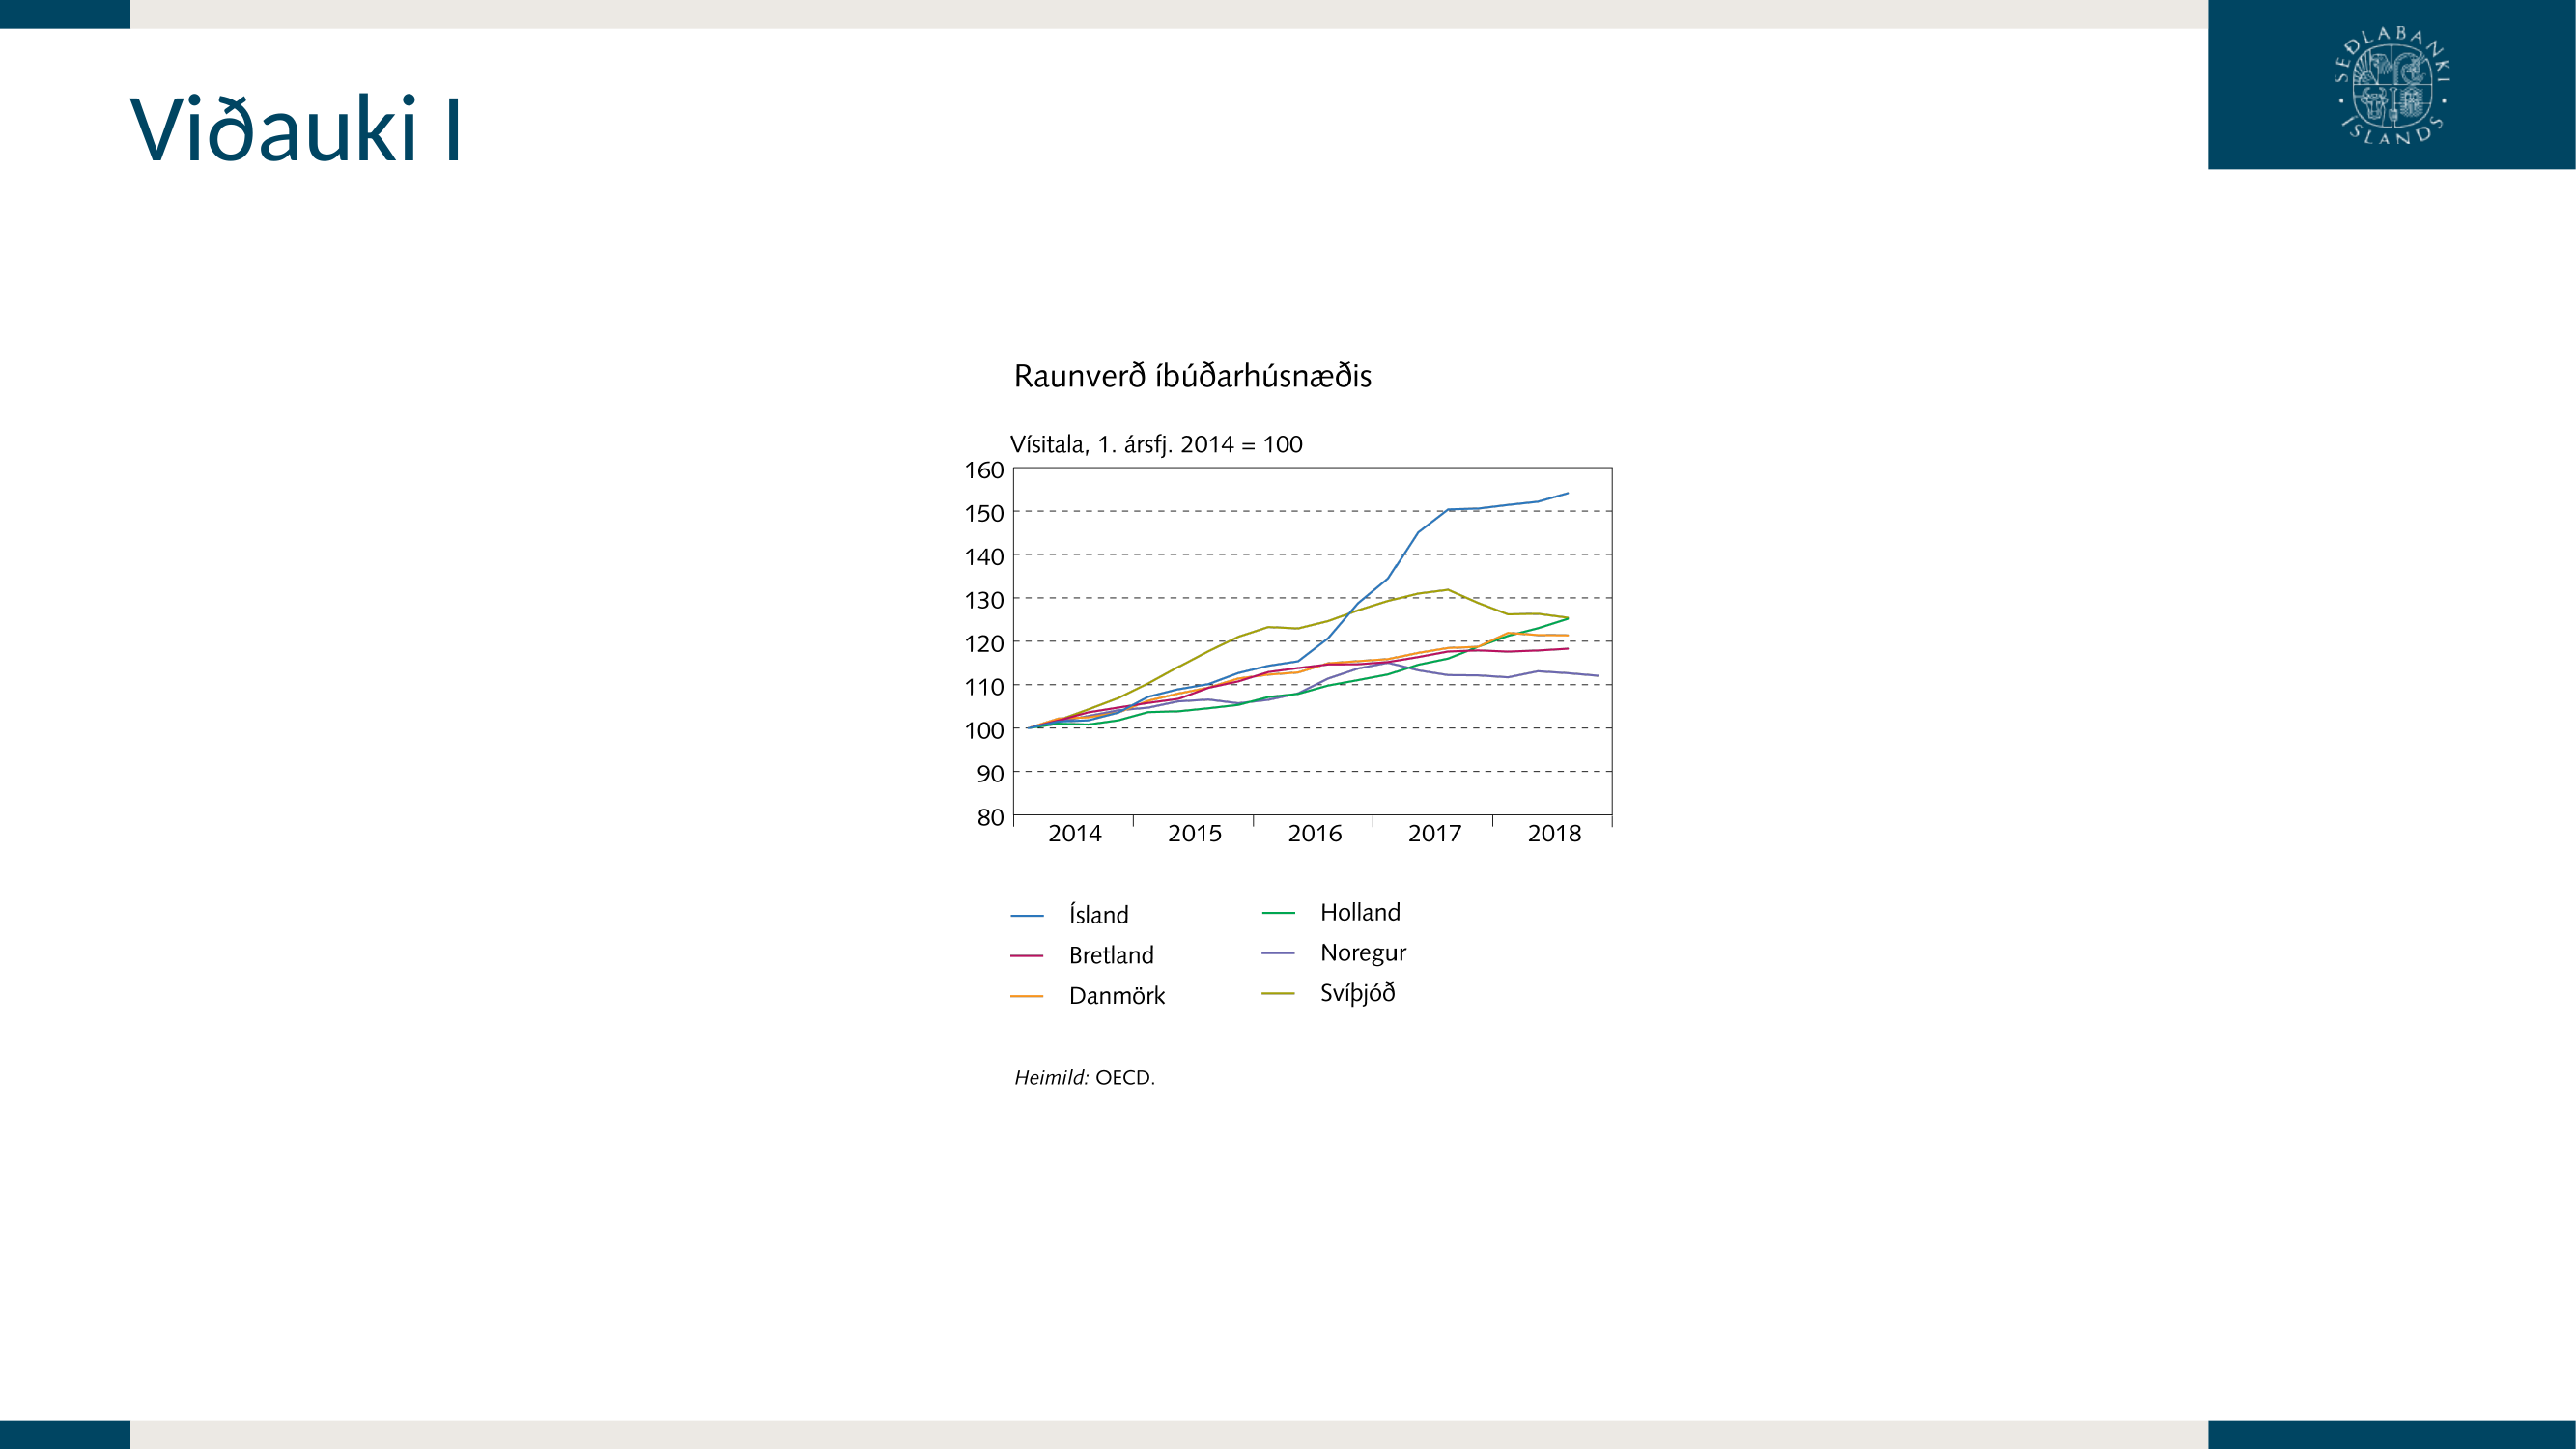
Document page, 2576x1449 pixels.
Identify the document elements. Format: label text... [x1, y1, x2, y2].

title Viðauki I [129, 86, 2178, 290]
picture [963, 358, 1613, 1090]
